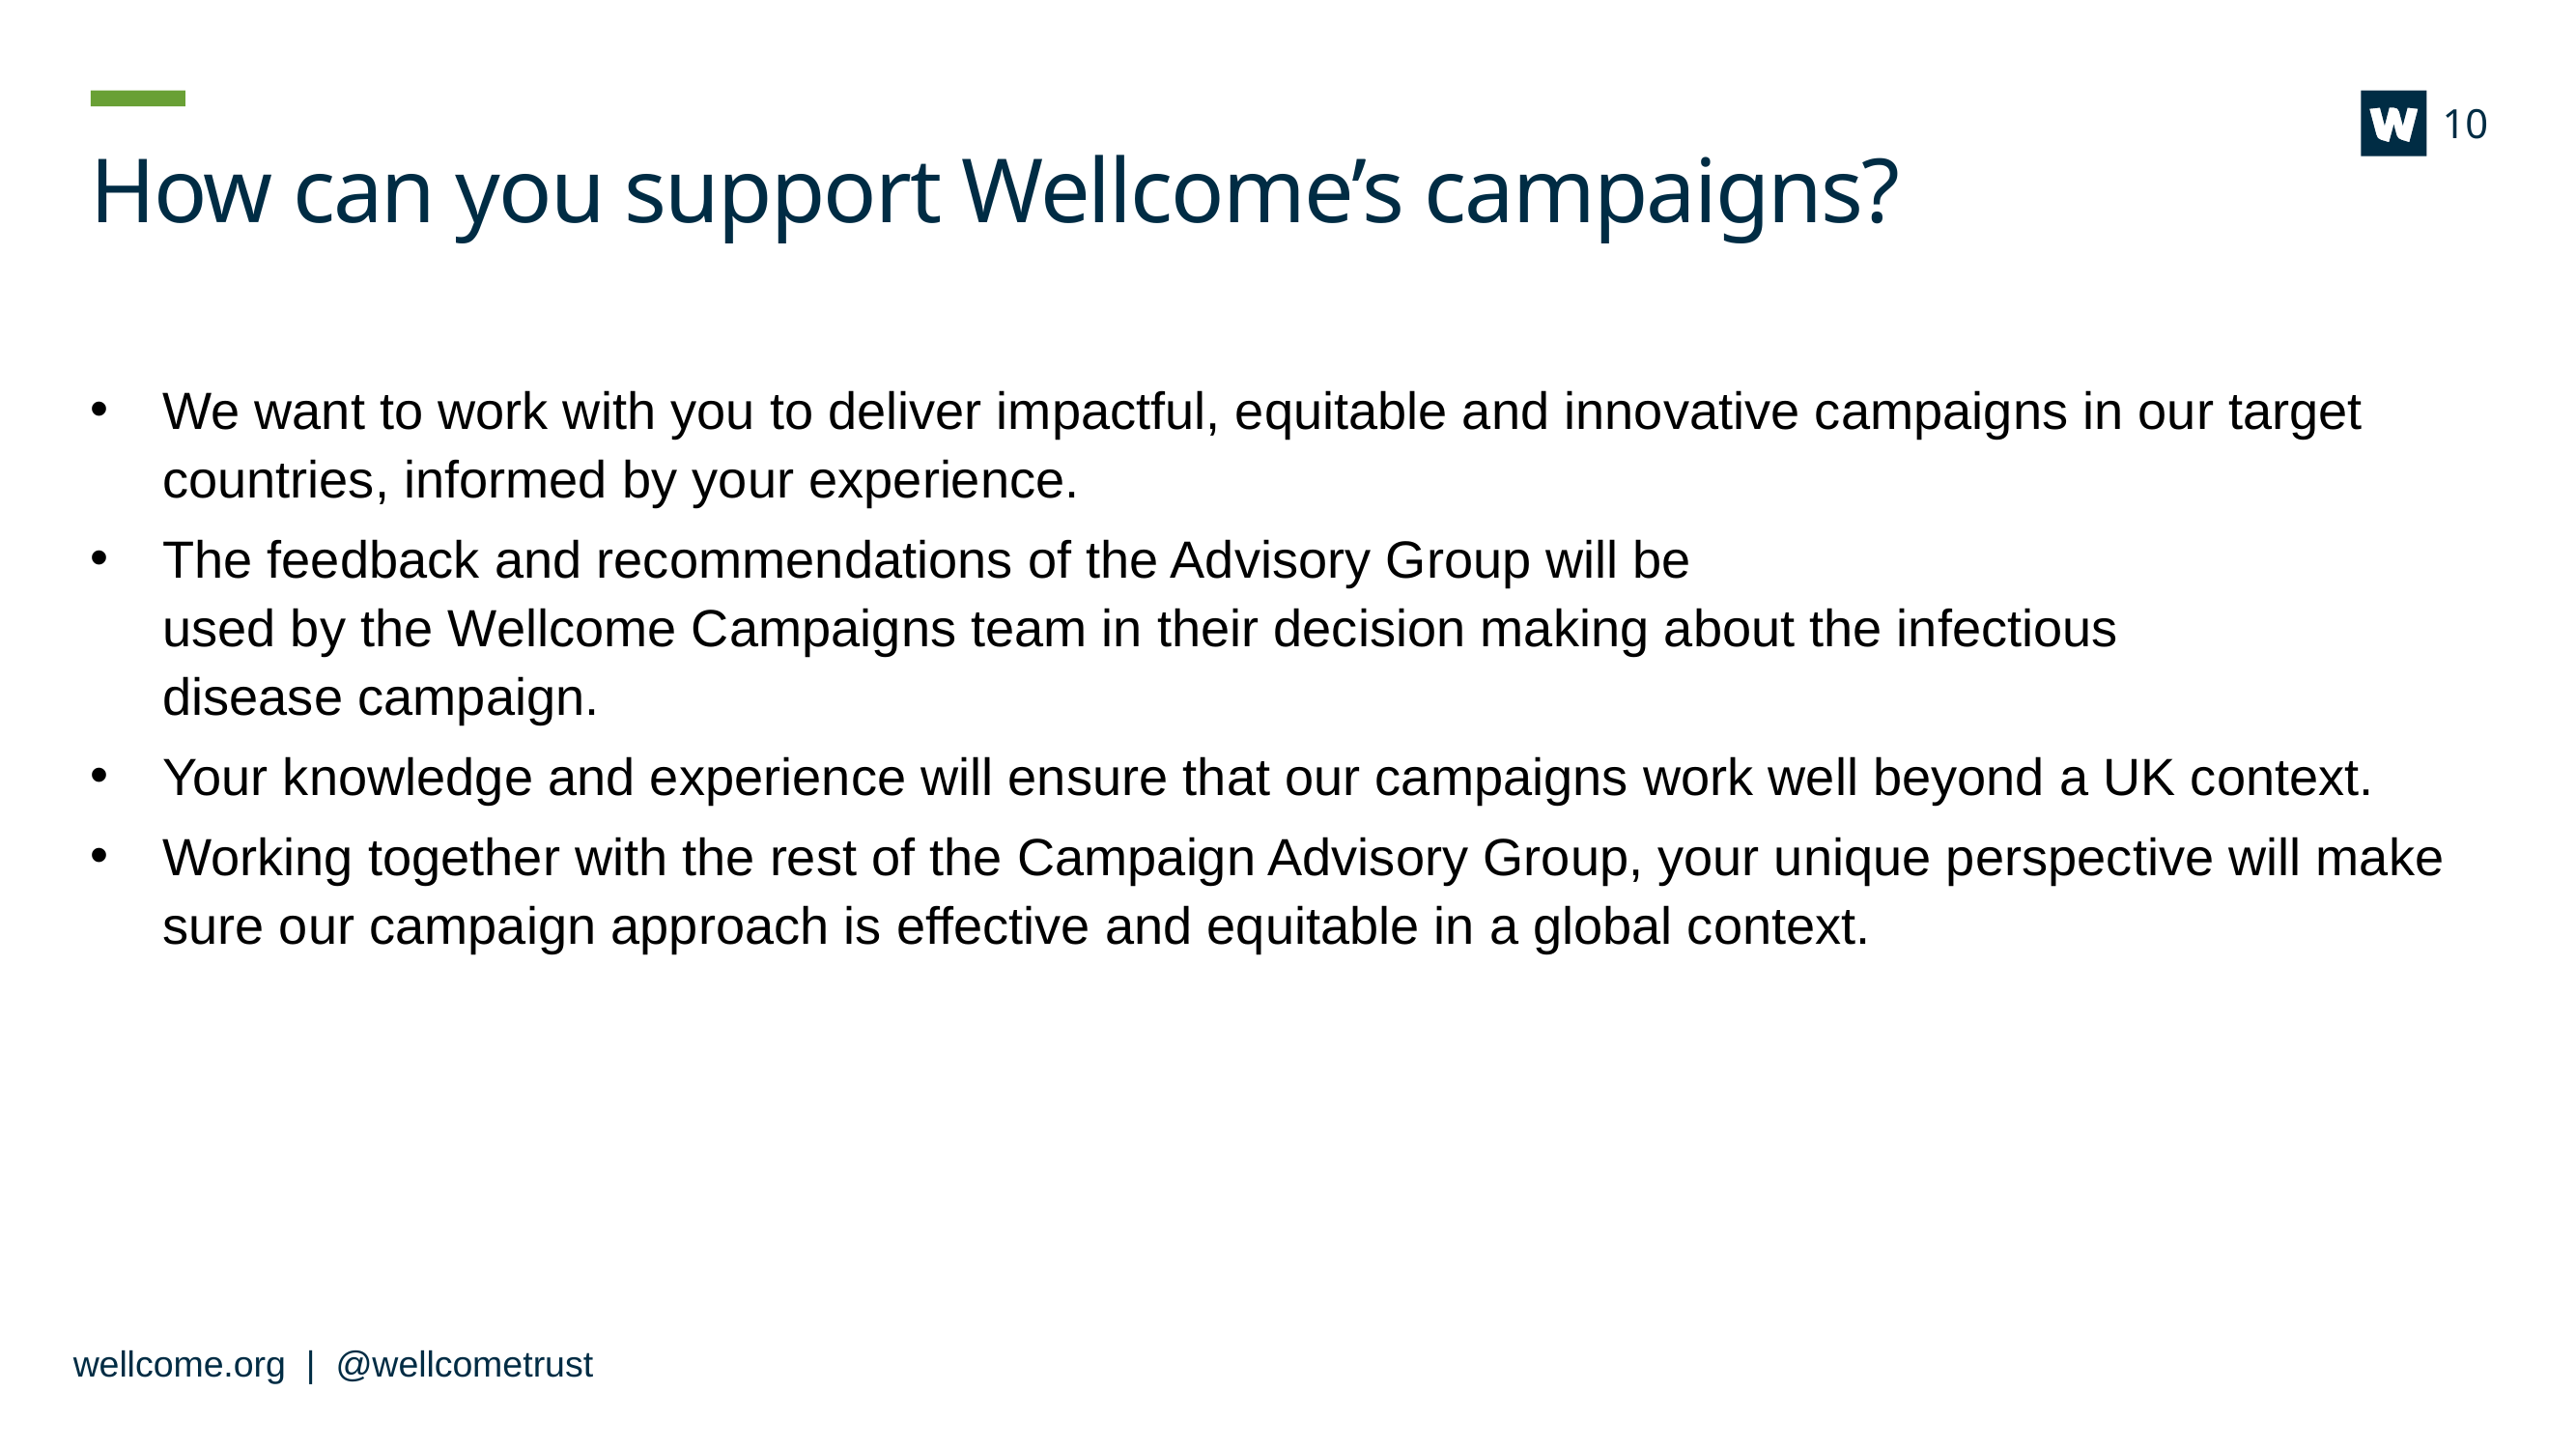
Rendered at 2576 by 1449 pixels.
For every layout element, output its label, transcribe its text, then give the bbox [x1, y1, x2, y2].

footer wellcome.org | @wellcometrust [72, 1341, 2086, 1385]
list We want to work with you to deliver impactful, equitable and innovative campaigns in our target countries, informed by your experience. The feedback and recommendations of the Advisory Group will be used by the Wellcome Campaigns team in their decision making about the infectious disease campaign. Your knowledge and experience will ensure that our campaigns work well beyond a UK context. Working together with the rest of the Campaign Advisory Group, your unique perspective will make sure our campaign approach is effective and equitable in a global context. [90, 371, 2486, 1277]
slide_number 10 [2442, 101, 2511, 151]
title How can you support Wellcome’s campaigns? [90, 139, 2486, 242]
